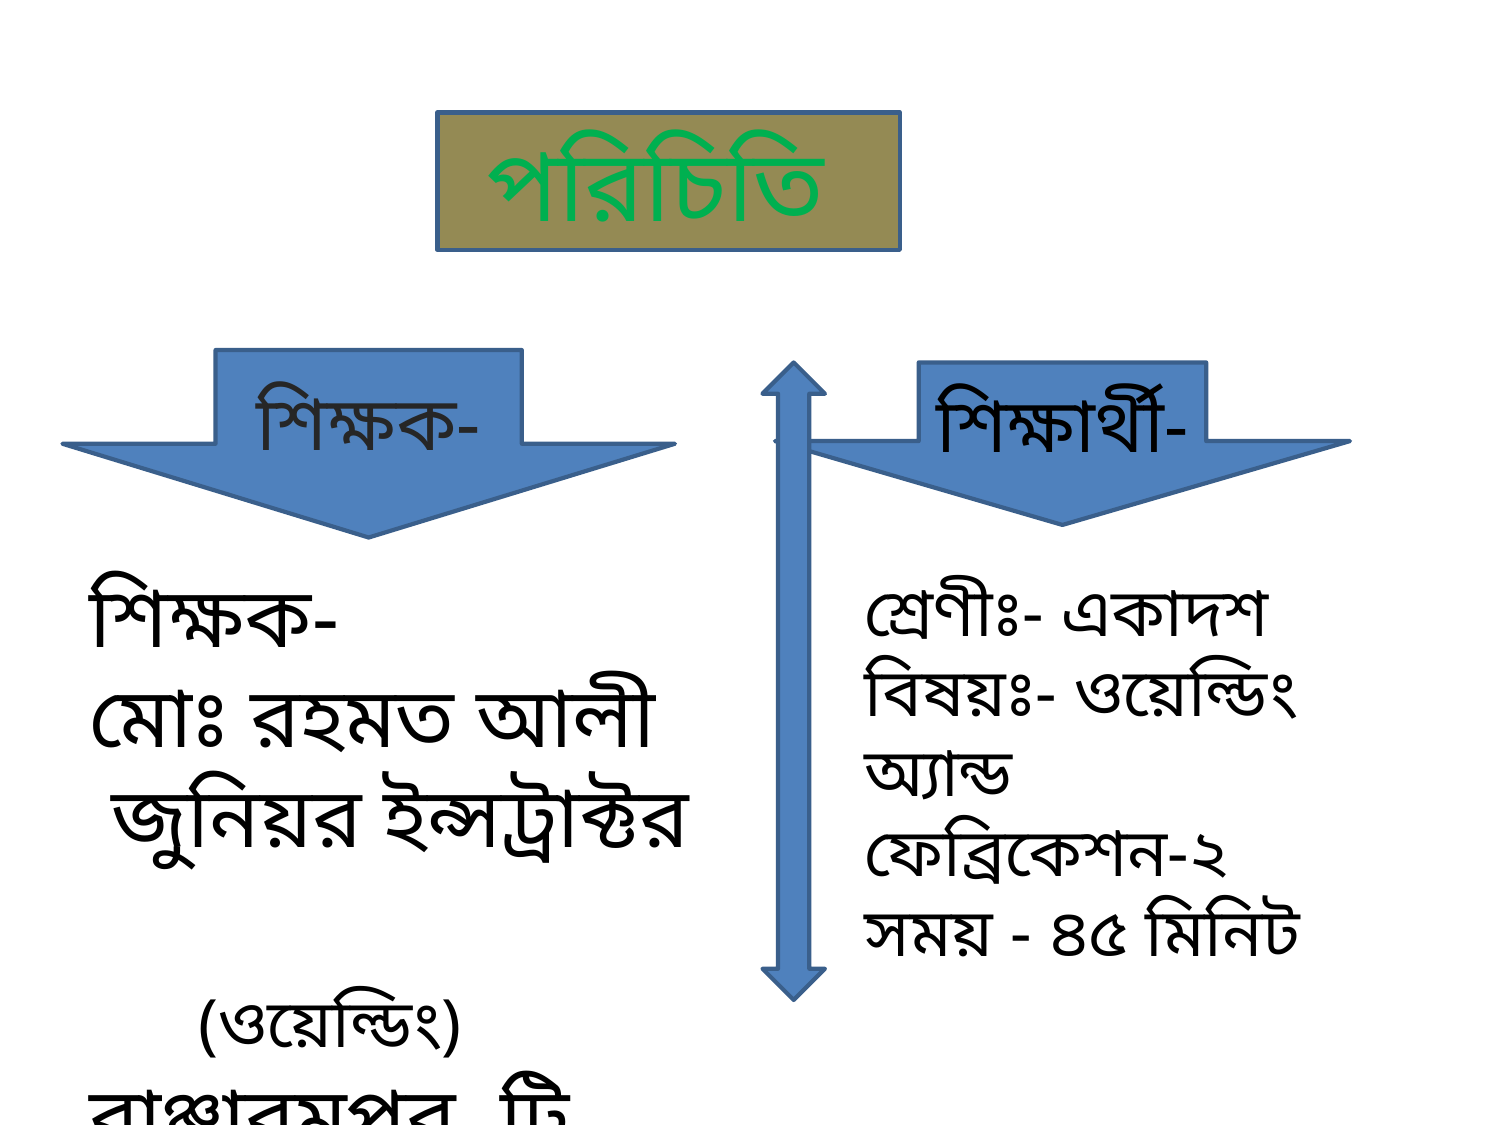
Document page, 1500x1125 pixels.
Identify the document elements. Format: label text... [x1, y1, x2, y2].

text_box শিক্ষক- মোঃ রহমত আলী জুনিয়র ইন্সট্রাক্টর (ওয়েল্ডিং) বাঞ্ছারমপুর, টি এস সি [75, 556, 713, 1125]
text_box [760, 360, 827, 1003]
text_box শিক্ষক- [60, 347, 678, 540]
text_box পরিচিতি [435, 110, 902, 252]
text_box শিক্ষার্থী- [812, 360, 1353, 527]
text_box শ্রেণীঃ- একাদশ বিষয়ঃ- ওয়েল্ডিং অ্যান্ড ফেব্রিকেশন-২ সময় - ৪৫ মিনিট [849, 562, 1325, 977]
